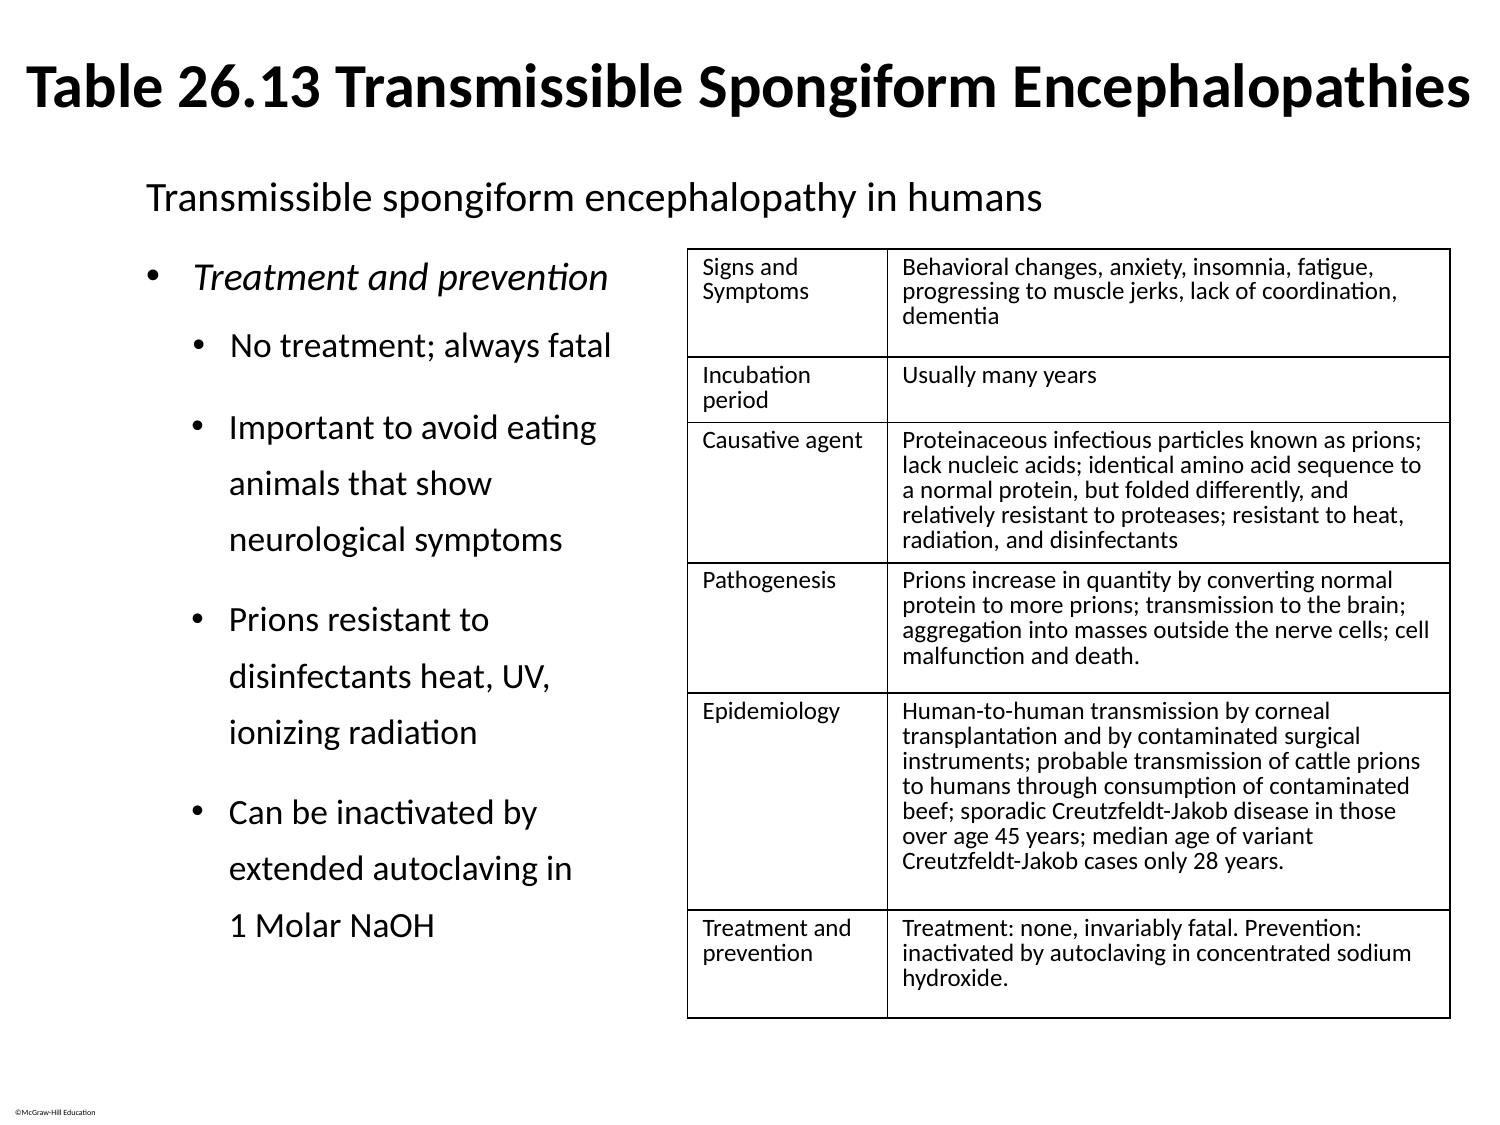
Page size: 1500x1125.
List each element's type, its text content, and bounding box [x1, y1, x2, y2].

table_cell Treatment and prevention [688, 911, 887, 1017]
title Table 26.13 Transmissible Spongiform Encephalopathies [0, 37, 1500, 138]
table_cell Treatment: none, invariably fatal. Prevention: inactivated by autoclaving in concentrated sodium hydroxide. [888, 911, 1449, 1017]
table_cell Human-to-human transmission by corneal transplantation and by contaminated surgical instruments; probable transmission of cattle prions to humans through consumption of contaminated beef; sporadic Creutzfeldt-Jakob disease in those over age 45 years; median age of variant Creutzfeldt-Jakob cases only 28 years. [888, 694, 1449, 909]
table_cell Prions increase in quantity by converting normal protein to more prions; transmission to the brain; aggregation into masses outside the nerve cells; cell malfunction and death. [888, 564, 1449, 692]
table_cell Causative agent [688, 423, 887, 562]
list Important to avoid eating animals that show neurological symptoms Prions resistant to disinfectants heat, UV, ionizing radiation Can be inactivated by extended autoclaving in 1 Molar NaOH [176, 382, 613, 938]
list Transmissible spongiform encephalopathy in humans Treatment and prevention No treatment; always fatal [131, 162, 1069, 383]
table_cell Incubation period [688, 358, 887, 422]
table_header Signs and Symptoms [688, 250, 887, 356]
table_cell Proteinaceous infectious particles known as prions; lack nucleic acids; identical amino acid sequence to a normal protein, but folded differently, and relatively resistant to proteases; resistant to heat, radiation, and disinfectants [888, 423, 1449, 562]
table_cell Epidemiology [688, 694, 887, 909]
table_cell Usually many years [888, 358, 1449, 422]
table_cell Pathogenesis [688, 564, 887, 692]
table_header Behavioral changes, anxiety, insomnia, fatigue, progressing to muscle jerks, lack of coordination, dementia [888, 250, 1449, 356]
